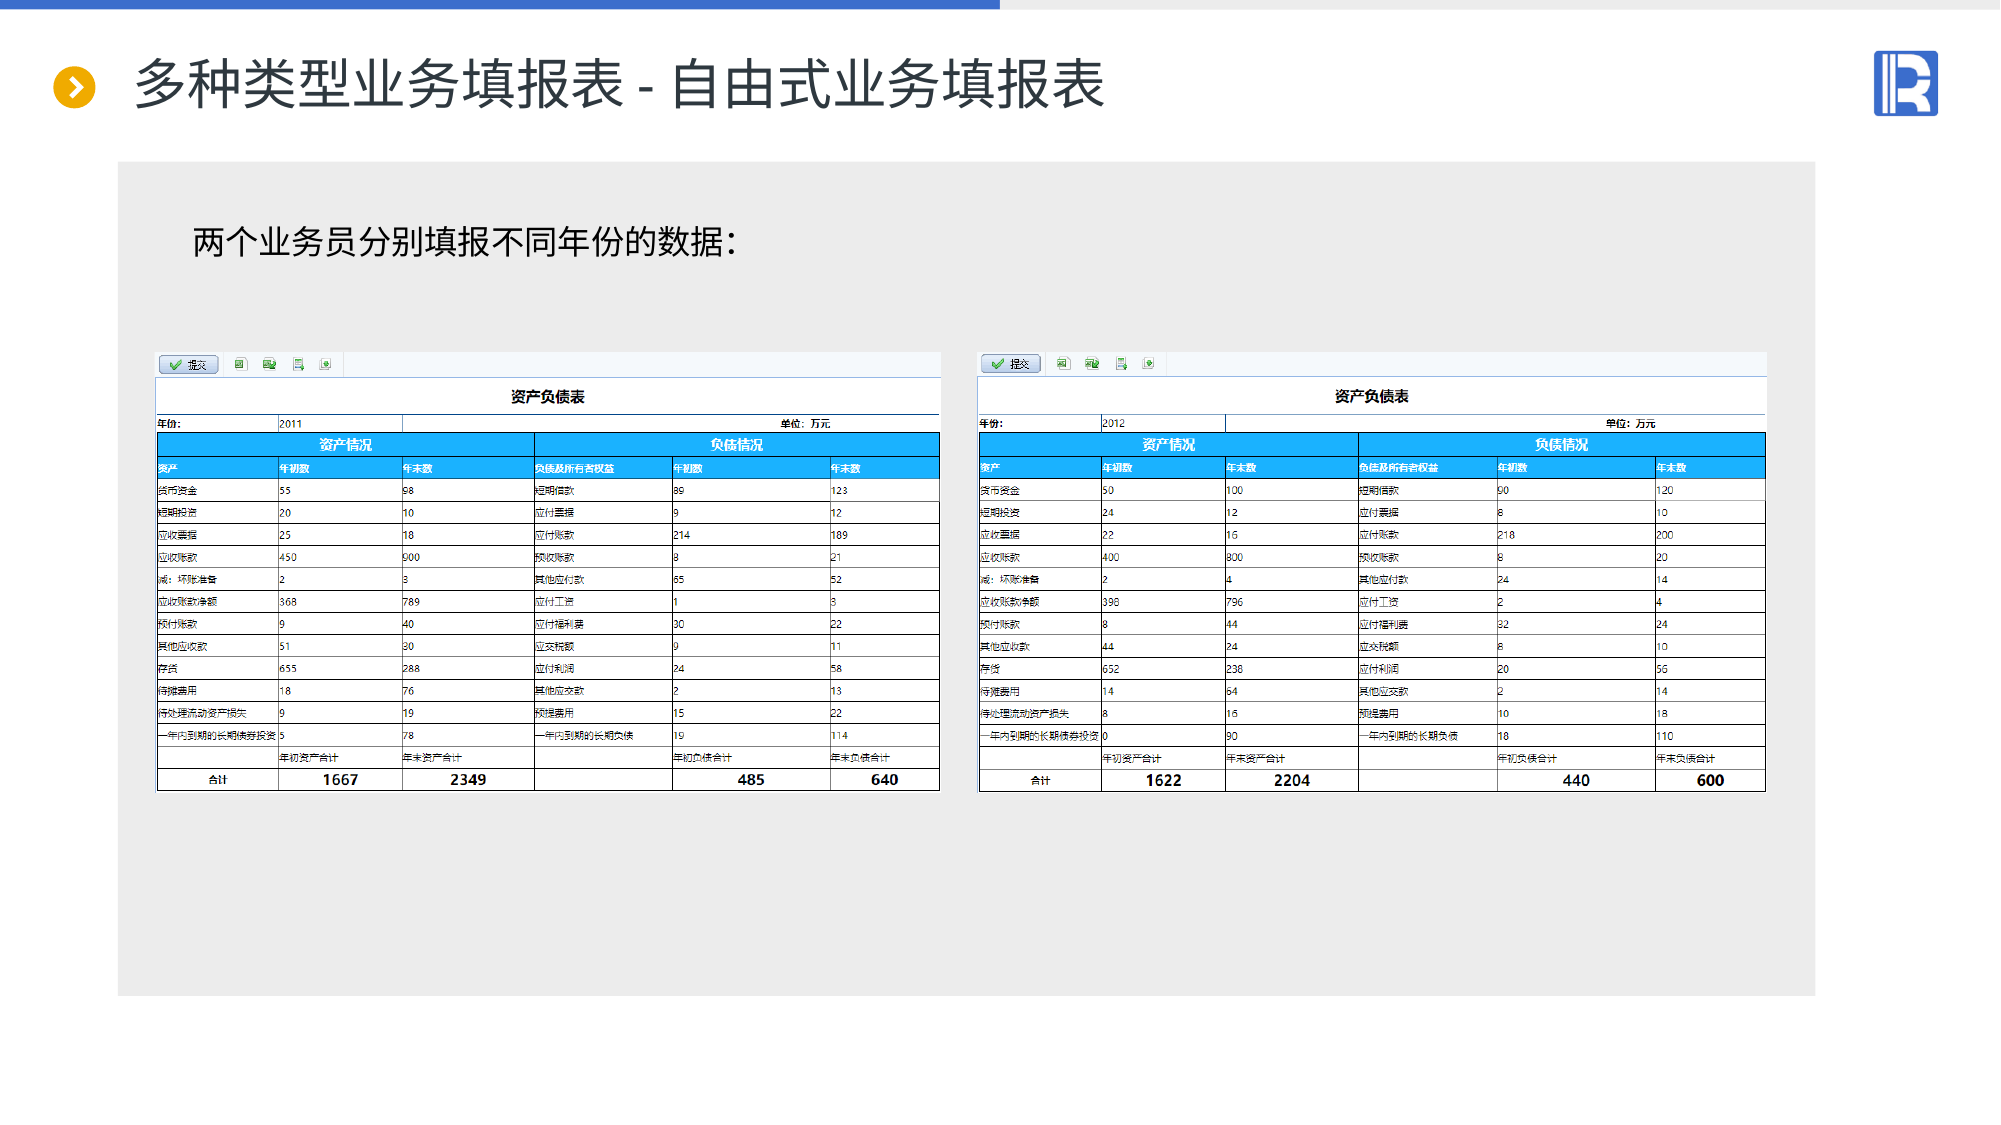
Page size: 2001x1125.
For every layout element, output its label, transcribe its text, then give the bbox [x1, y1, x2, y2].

picture [977, 352, 1767, 793]
picture [154, 352, 941, 793]
text_box 两个业务员分别填报不同年份的数据： [177, 213, 1632, 269]
picture [1865, 42, 1947, 124]
text_box [117, 161, 1816, 996]
title 多种类型业务填报表-自由式业务填报表 [117, 42, 1138, 132]
